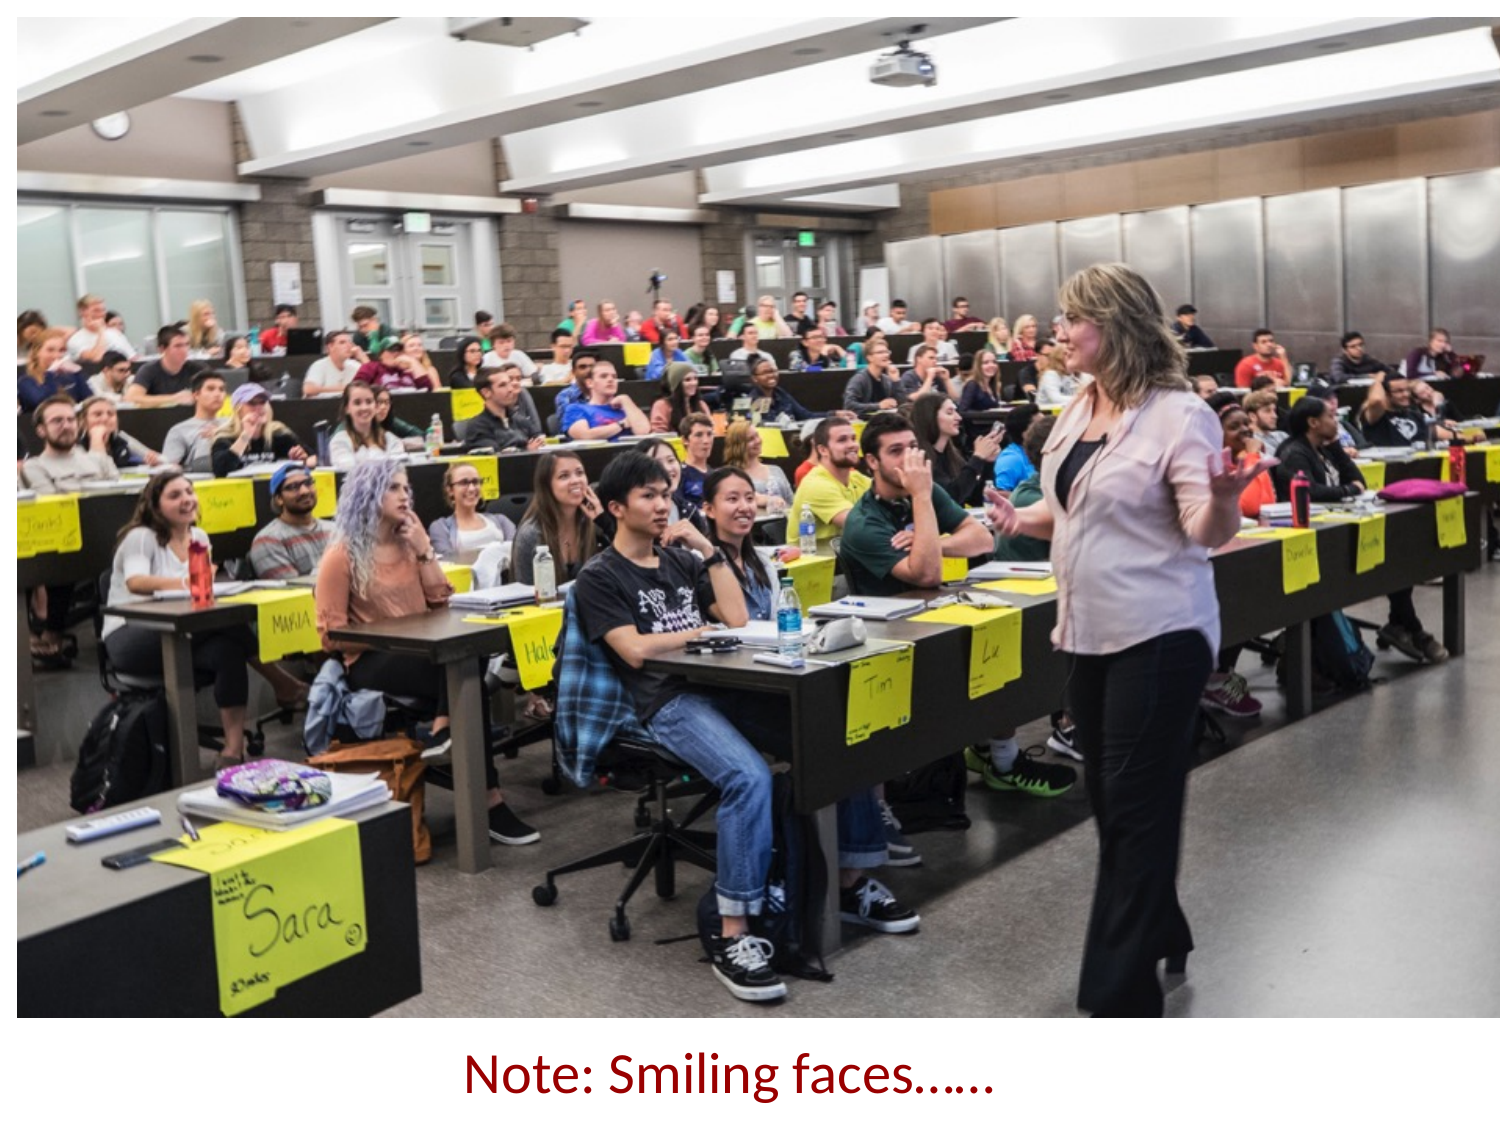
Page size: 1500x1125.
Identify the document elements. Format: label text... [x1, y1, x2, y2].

picture [17, 17, 1500, 1018]
text_box Note: Smiling faces…… [449, 1027, 1010, 1113]
